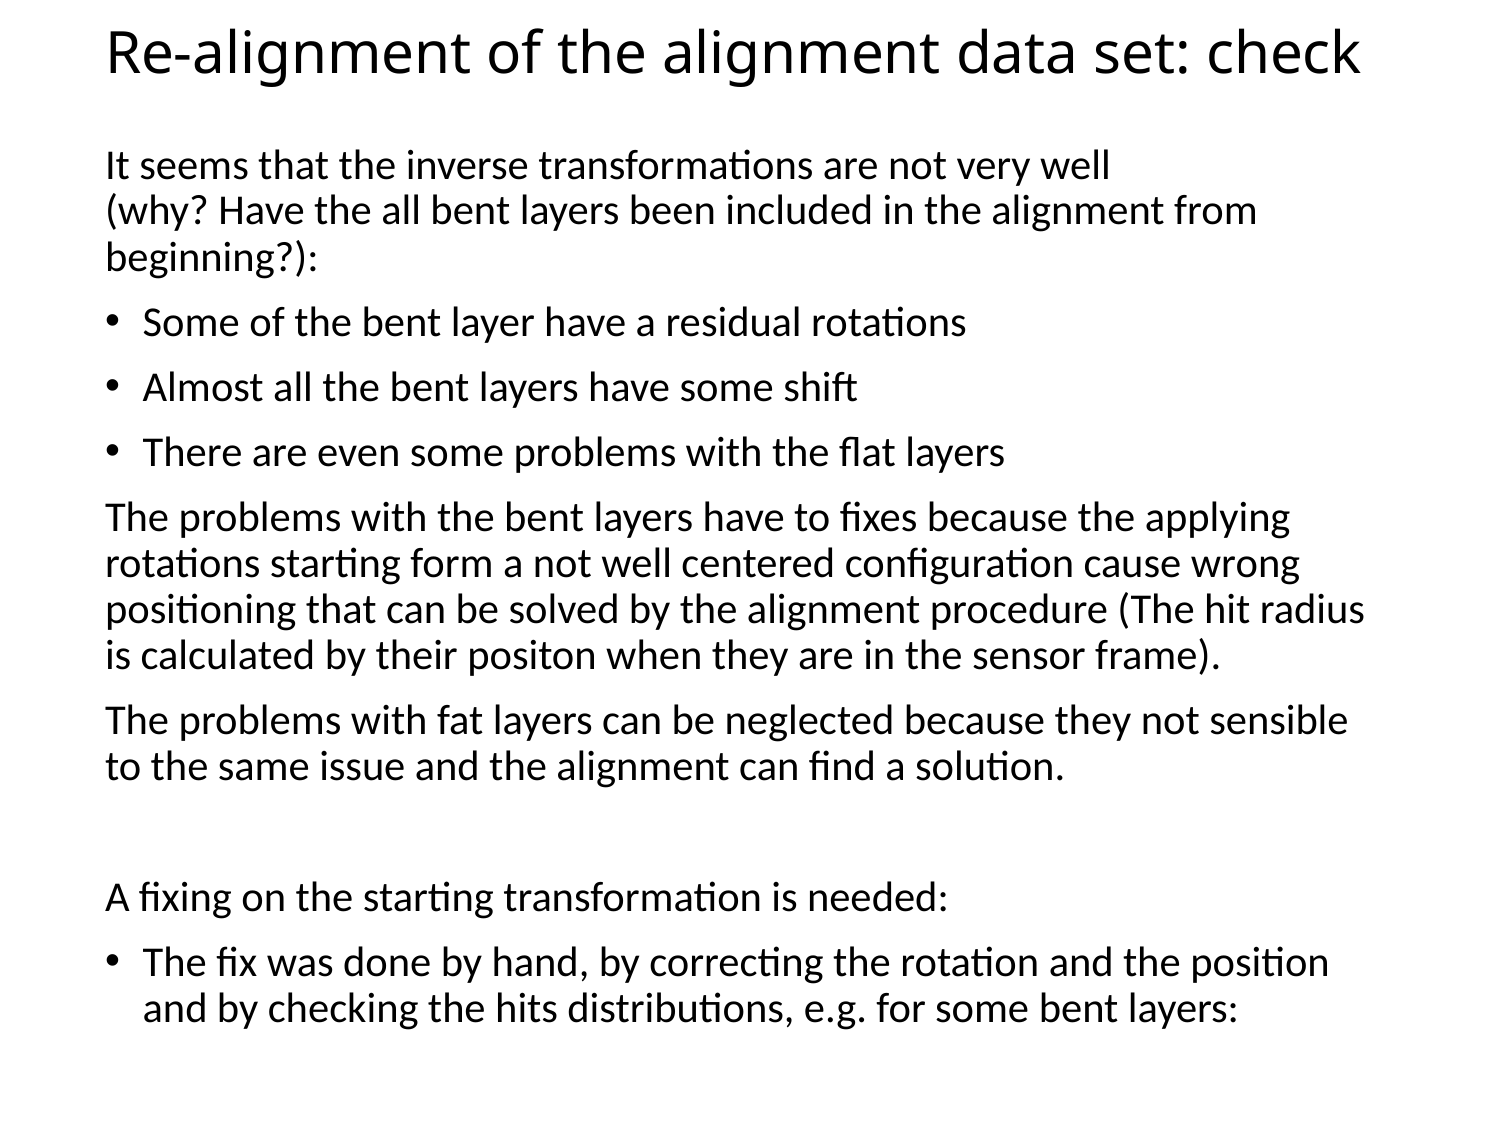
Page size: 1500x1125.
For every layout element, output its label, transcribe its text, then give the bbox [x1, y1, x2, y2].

title Re-alignment of the alignment data set: check [90, 0, 1395, 109]
list It seems that the inverse transformations are not very well (why? Have the all bent layers been included in the alignment from beginning?): Some of the bent layer have a residual rotations Almost all the bent layers have some shift There are even some problems with the flat layers The problems with the bent layers have to fixes because the applying rotations starting form a not well centered configuration cause wrong positioning that can be solved by the alignment procedure (The hit radius is calculated by their positon when they are in the sensor frame). The problems with fat layers can be neglected because they not sensible to the same issue and the alignment can find a solution. A fixing on the starting transformation is needed: The fix was done by hand, by correcting the rotation and the position and by checking the hits distributions, e.g. for some bent layers: [90, 135, 1395, 1057]
